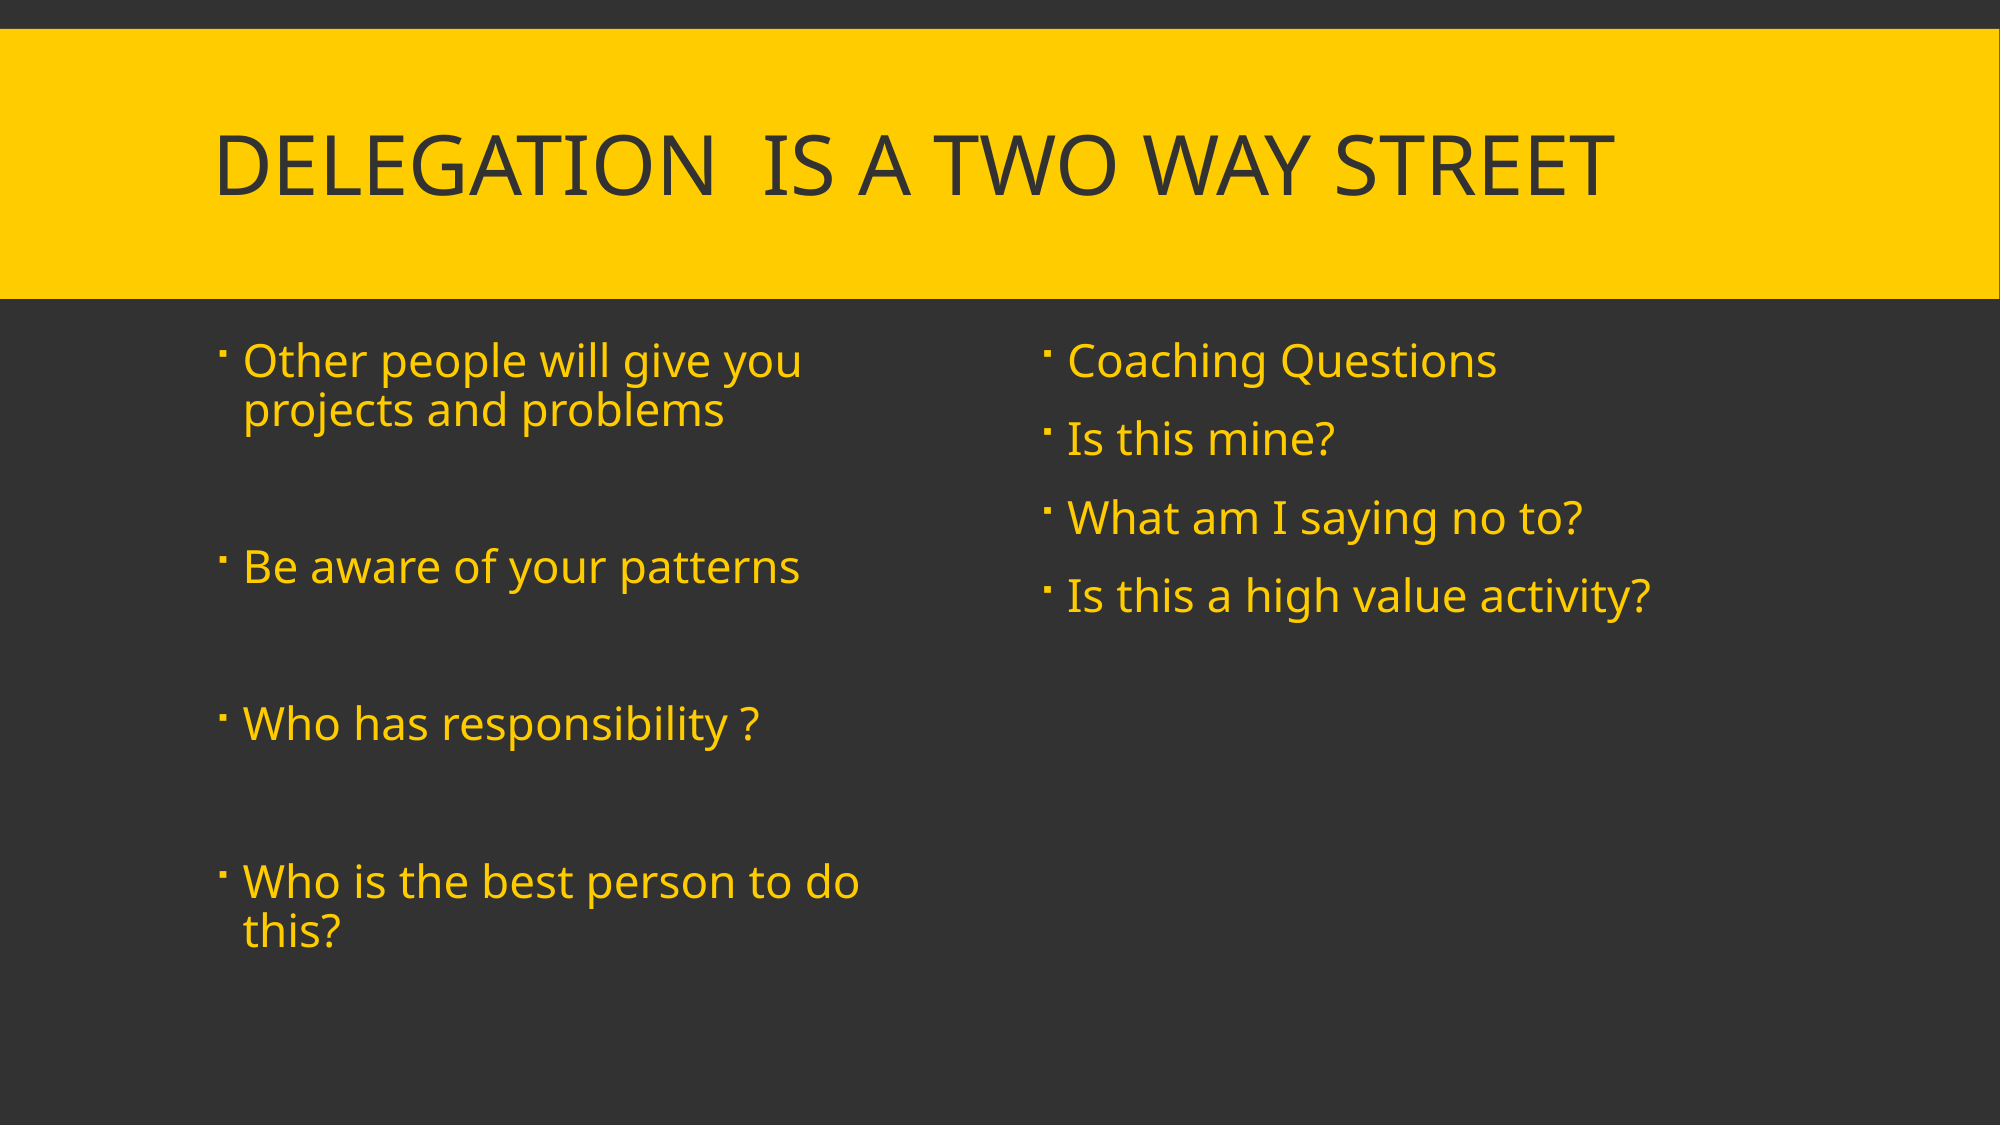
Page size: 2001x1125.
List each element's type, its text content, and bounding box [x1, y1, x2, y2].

list Coaching Questions Is this mine? What am I saying no to? Is this a high value activity? [1022, 329, 1803, 1020]
title Delegation is a two way street [197, 46, 1803, 295]
list Other people will give you projects and problems Be aware of your patterns Who has responsibility ? Who is the best person to do this? [197, 329, 978, 1020]
